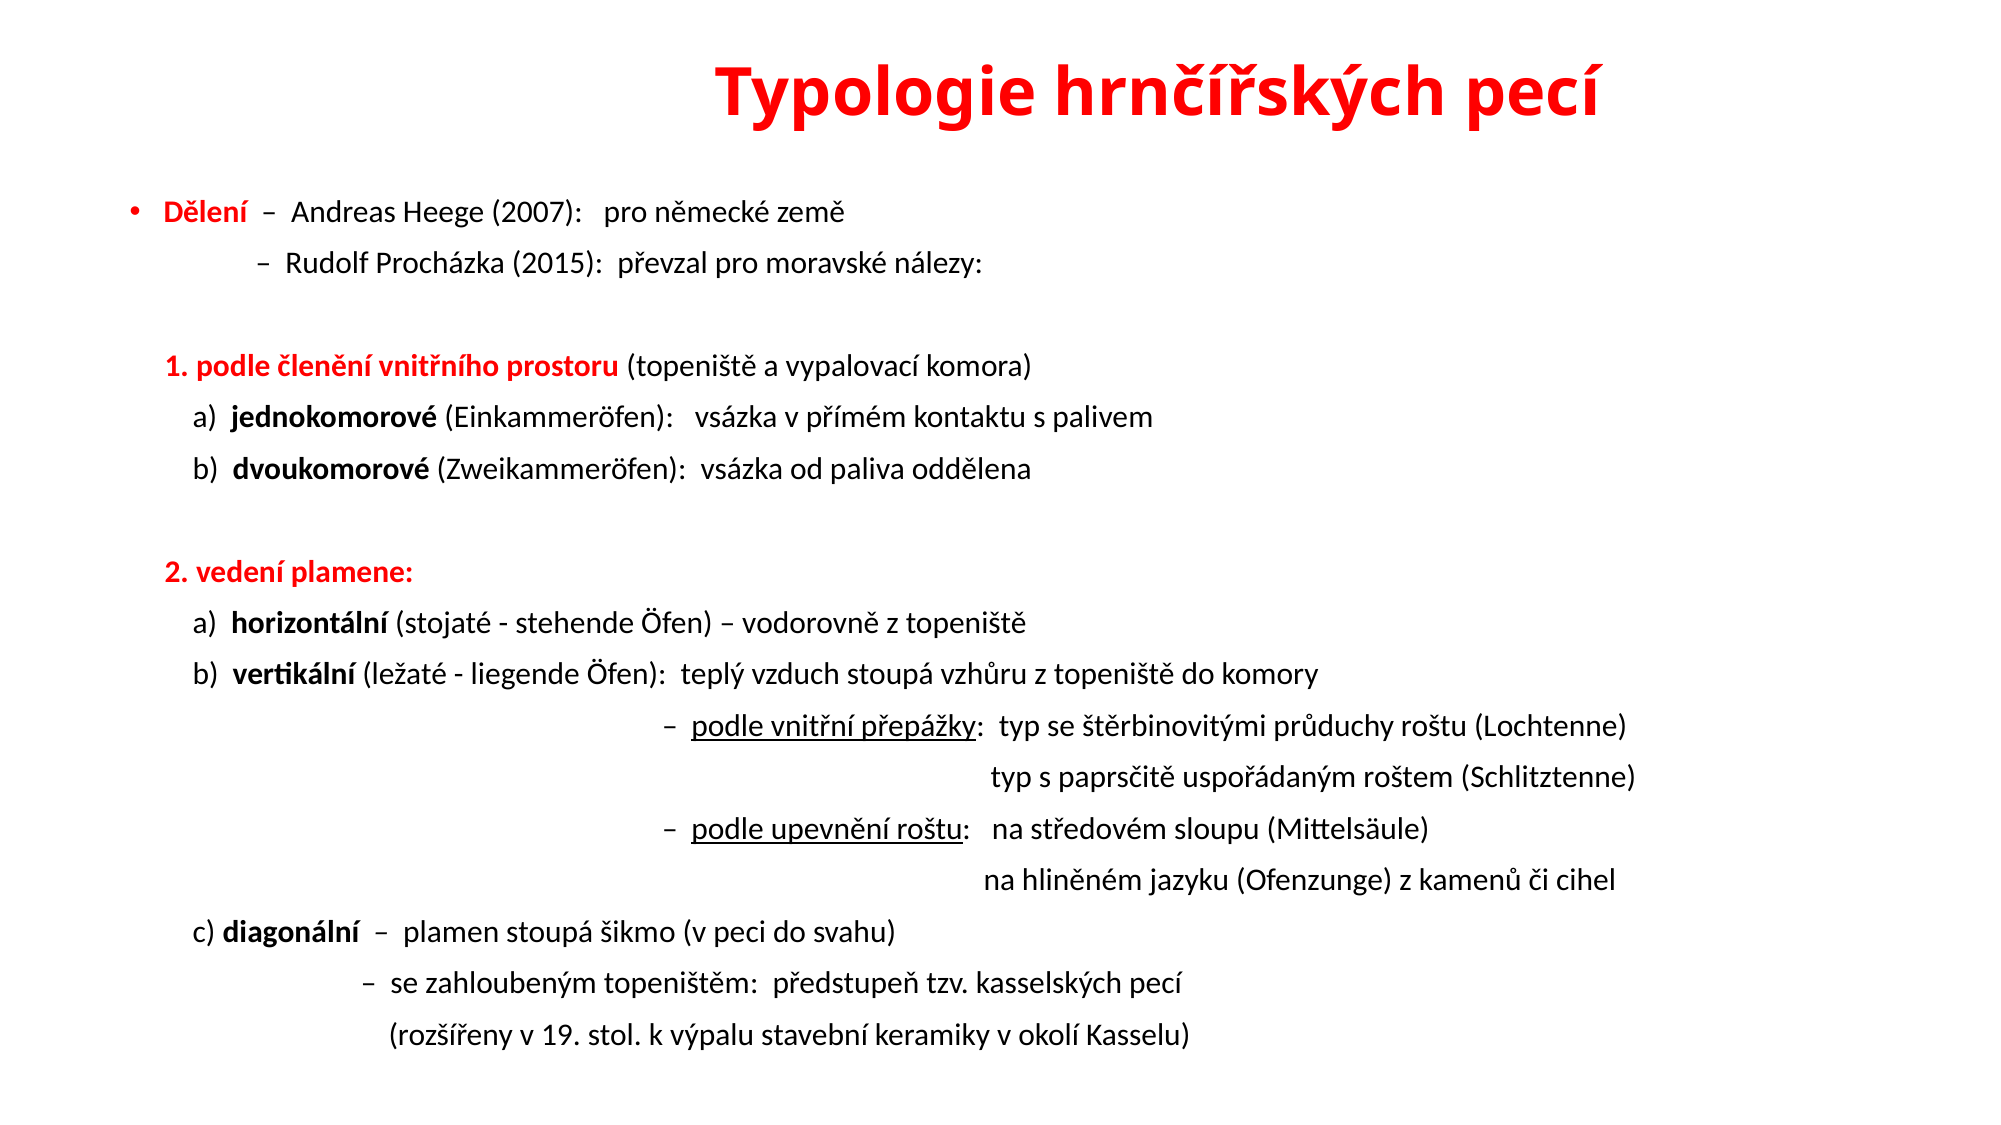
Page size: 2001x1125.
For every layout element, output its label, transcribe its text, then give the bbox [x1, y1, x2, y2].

title Typologie hrnčířských pecí [337, 0, 1688, 187]
list Dělení – Andreas Heege (2007): pro německé země – Rudolf Procházka (2015): převzal pro moravské nálezy: 1. podle členění vnitřního prostoru (topeniště a vypalovací komora) a) jednokomorové (Einkammeröfen): vsázka v přímém kontaktu s palivem b) dvoukomorové (Zweikammeröfen): vsázka od paliva oddělena 2. vedení plamene: a) horizontální (stojaté - stehende Öfen) – vodorovně z topeniště b) vertikální (ležaté - liegende Öfen): teplý vzduch stoupá vzhůru z topeniště do komory – podle vnitřní přepážky: typ se štěrbinovitými průduchy roštu (Lochtenne) typ s paprsčitě uspořádaným roštem (Schlitztenne) – podle upevnění roštu: na středovém sloupu (Mittelsäule) na hliněném jazyku (Ofenzunge) z kamenů či cihel c) diagonální – plamen stoupá šikmo (v peci do svahu) – se zahloubeným topeništěm: předstupeň tzv. kasselských pecí (rozšířeny v 19. stol. k výpalu stavební keramiky v okolí Kasselu) [114, 187, 2000, 1125]
